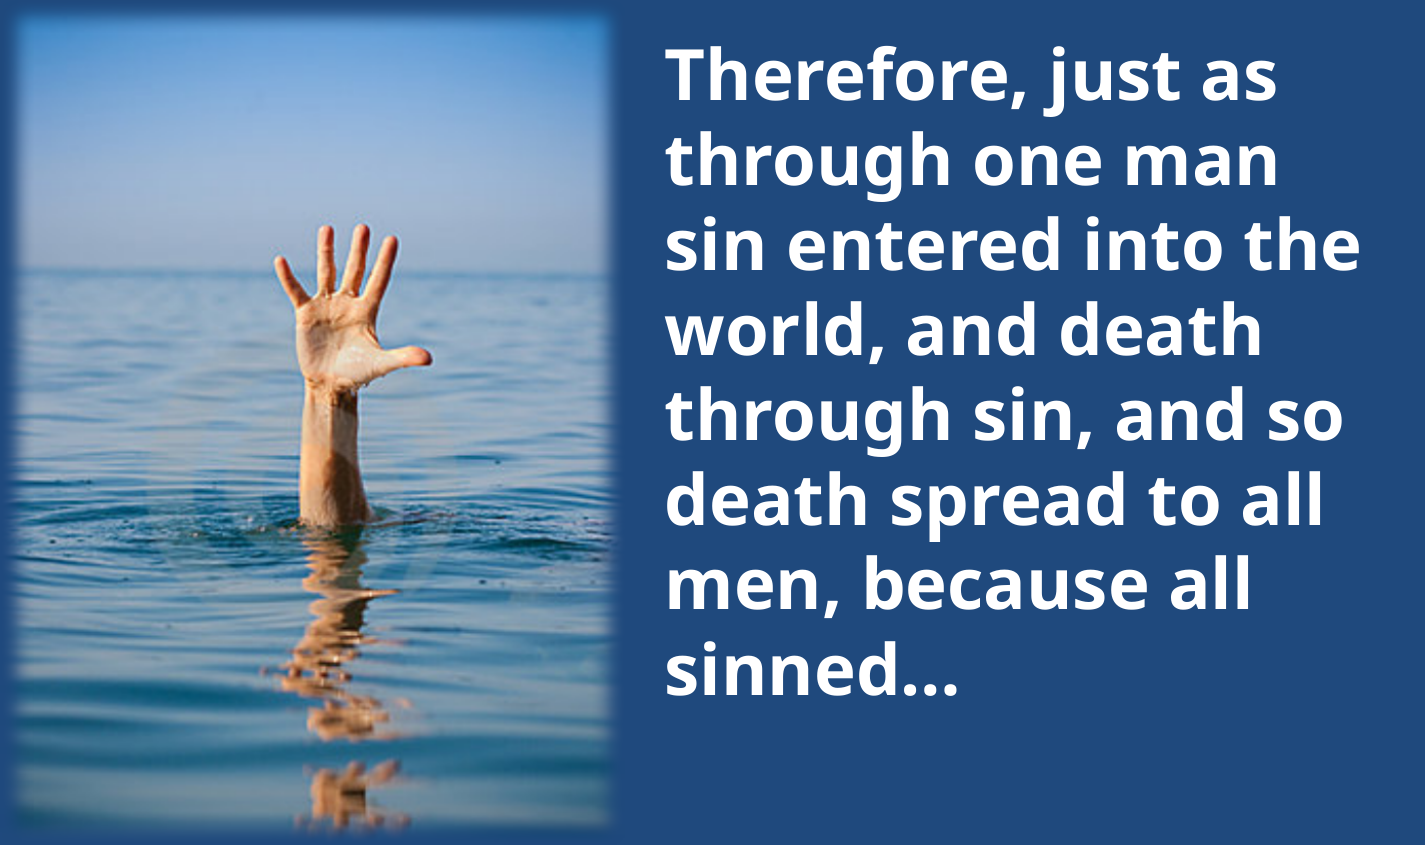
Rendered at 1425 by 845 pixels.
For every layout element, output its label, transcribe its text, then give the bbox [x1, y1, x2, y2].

text_box Therefore, just as through one man sin entered into the world, and death through sin, and so death spread to all men, because all sinned… Romans 5:12 [649, 22, 1400, 845]
picture [0, 0, 626, 845]
